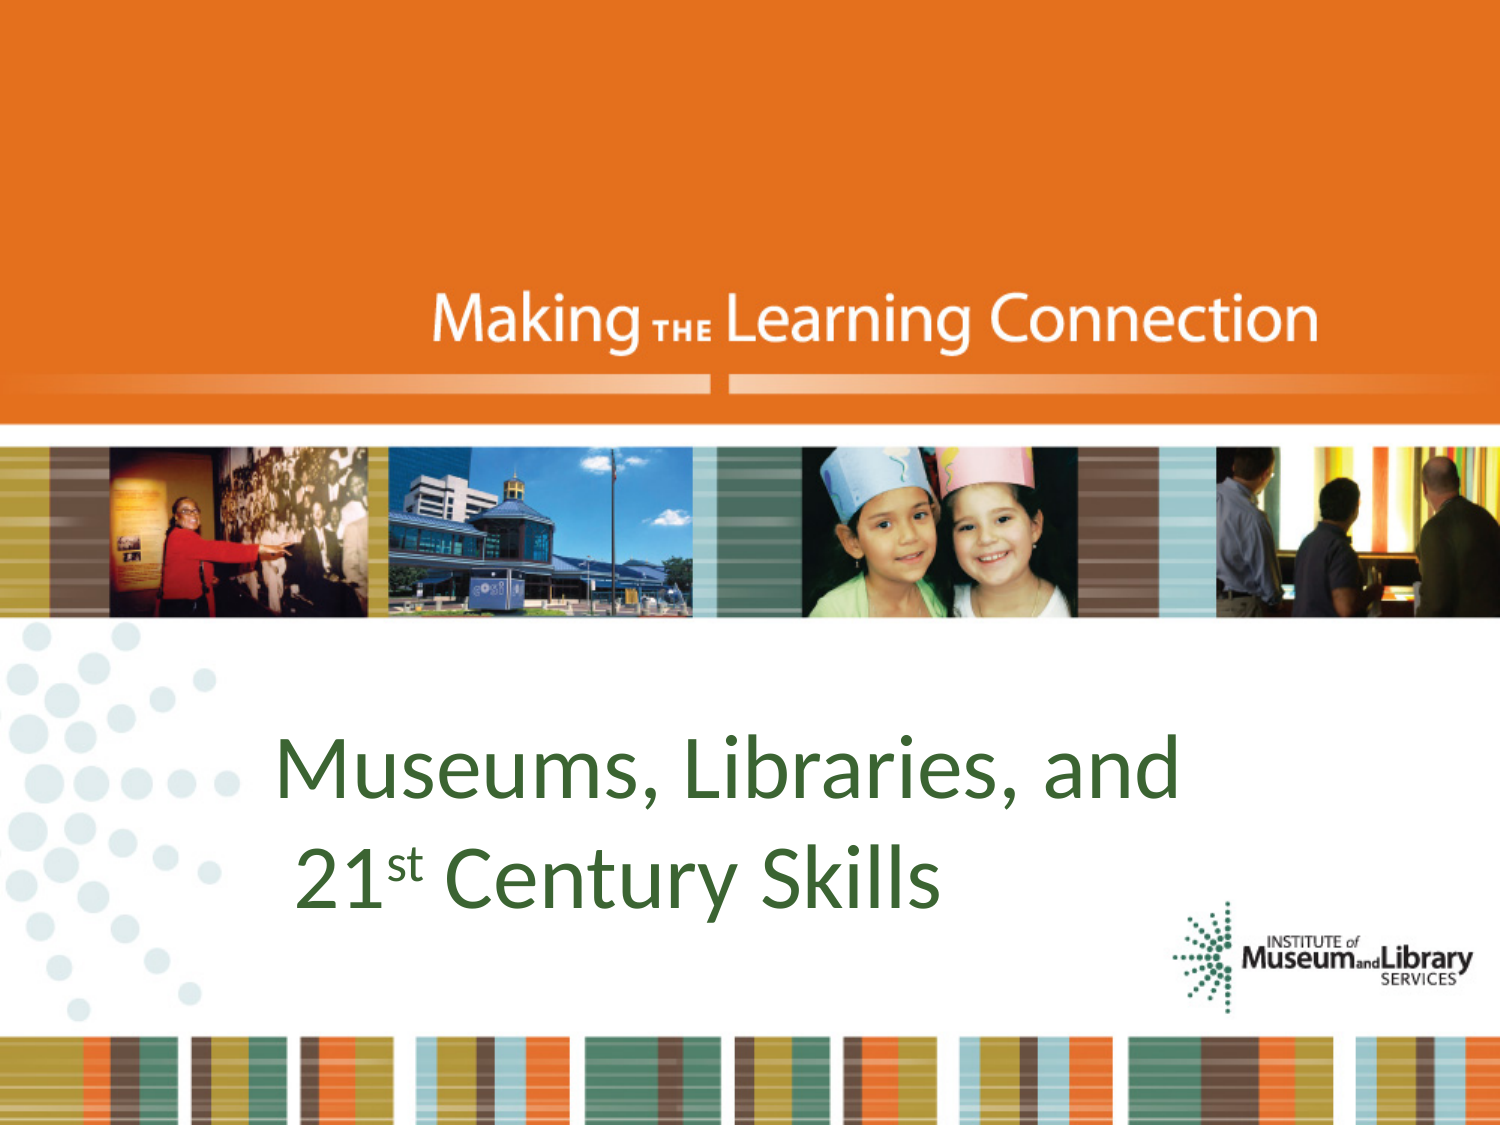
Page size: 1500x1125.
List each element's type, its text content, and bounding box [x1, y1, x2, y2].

picture [0, 0, 1500, 1125]
text_box Museums, Libraries, and 21st Century Skills [258, 699, 1209, 935]
